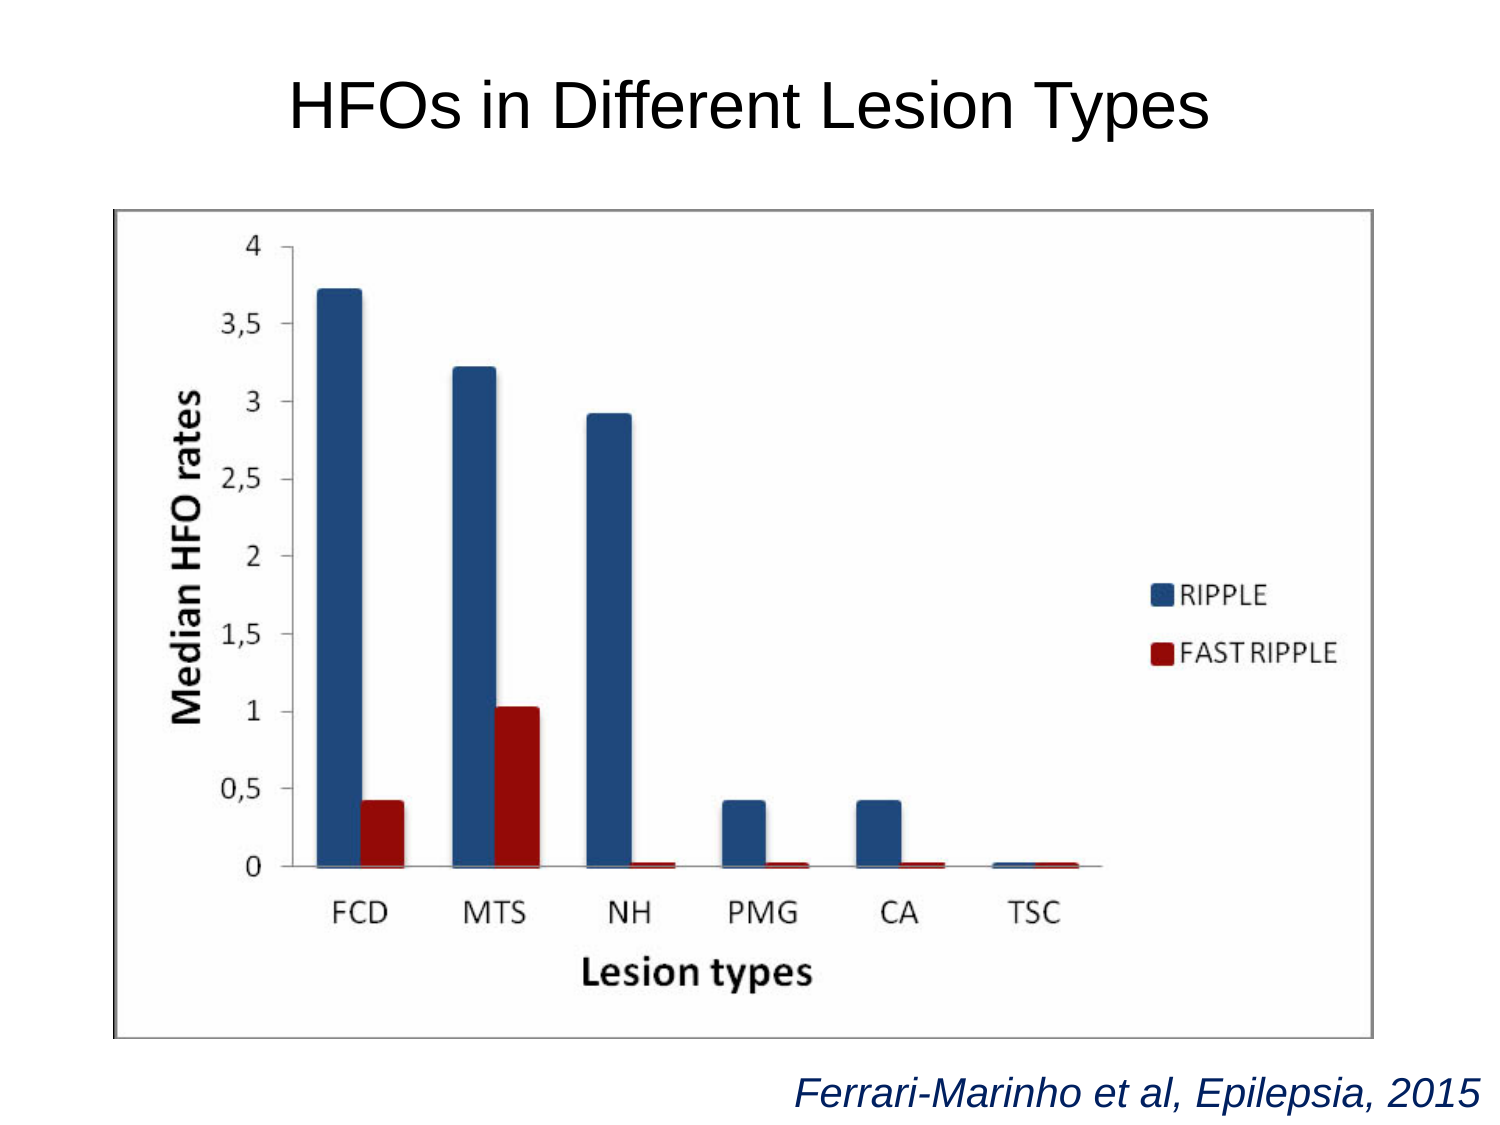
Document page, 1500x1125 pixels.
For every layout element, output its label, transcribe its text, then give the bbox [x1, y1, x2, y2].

title HFOs in Different Lesion Types [112, 7, 1388, 196]
text_box Ferrari-Marinho et al, Epilepsia, 2015 [794, 1066, 1482, 1105]
picture [113, 209, 1374, 1039]
